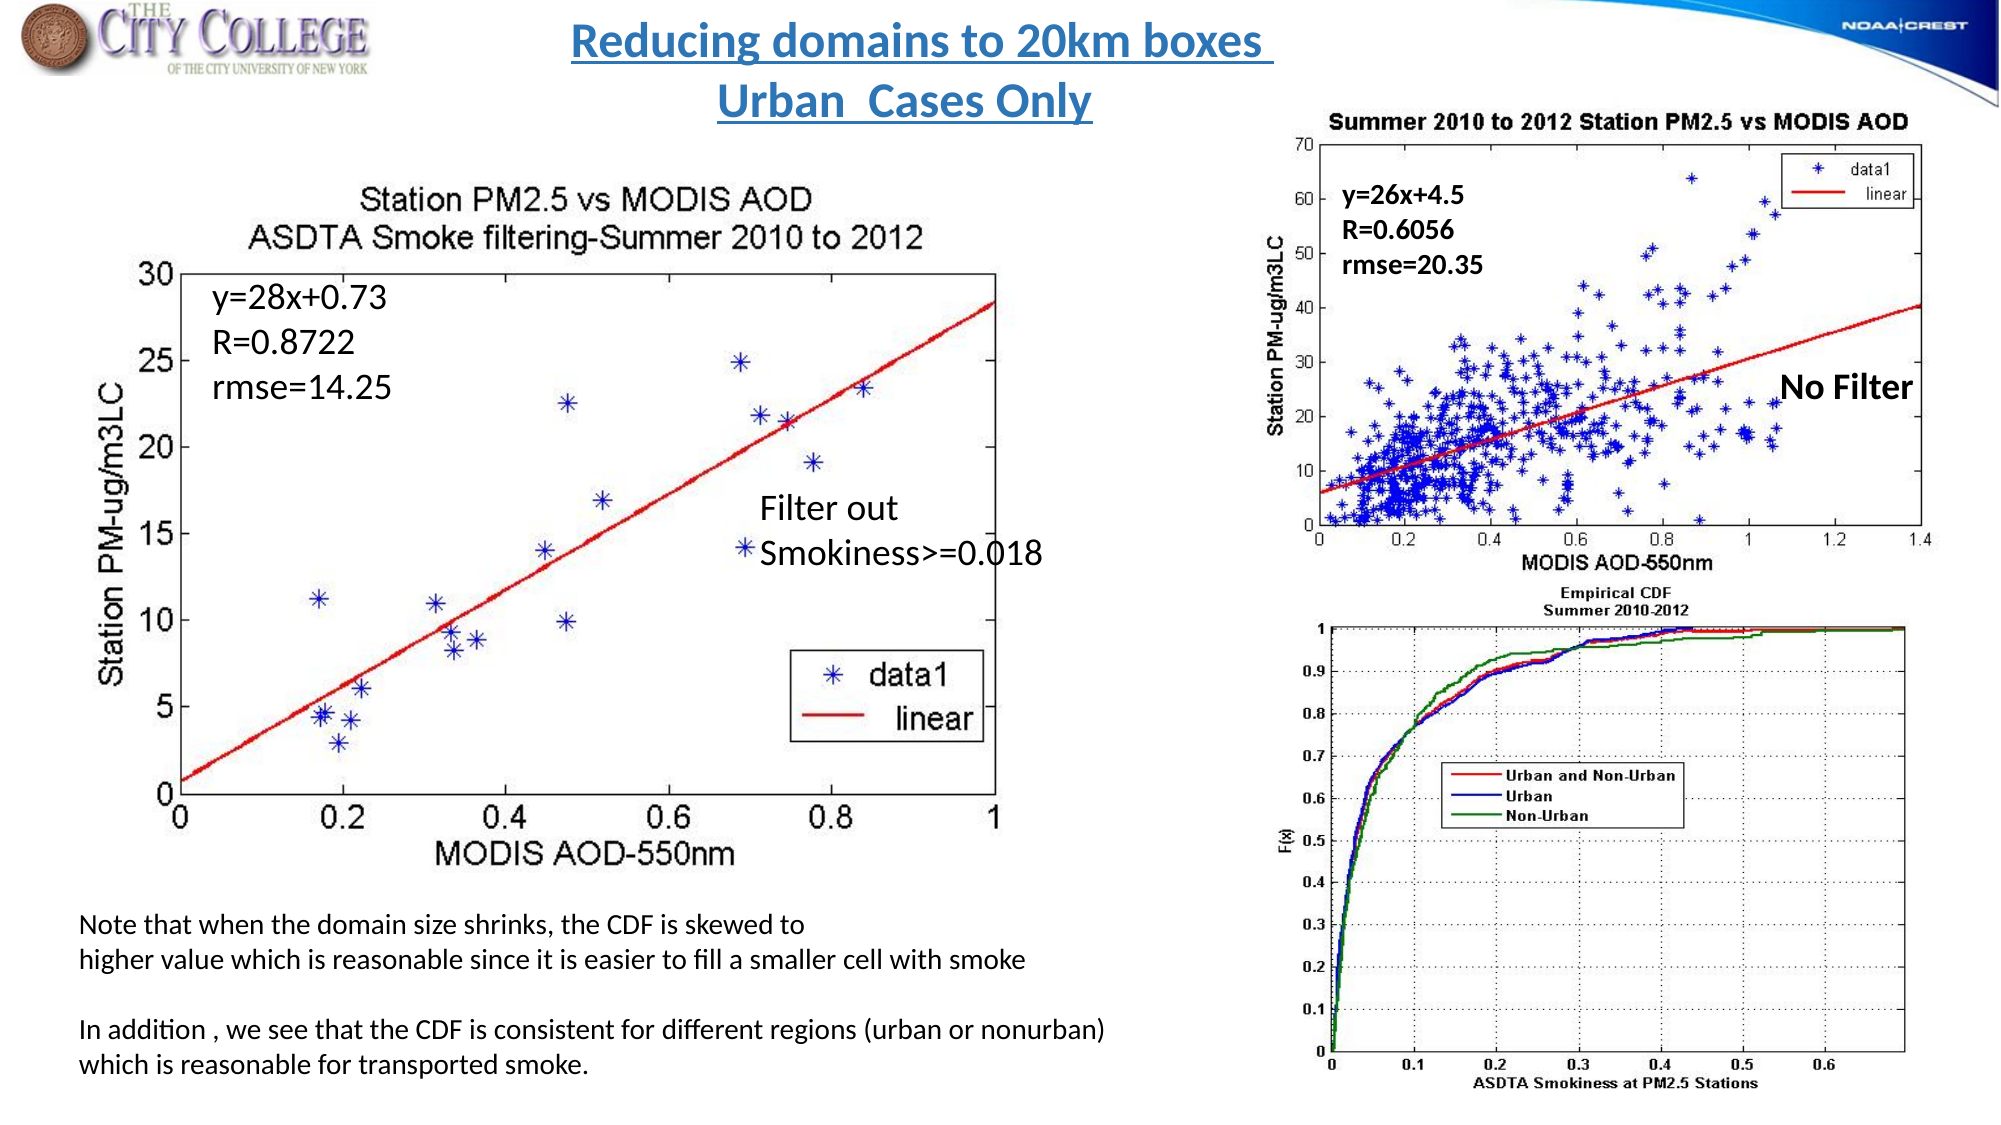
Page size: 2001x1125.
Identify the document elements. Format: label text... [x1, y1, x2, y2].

picture [1218, 0, 2000, 578]
text_box Note that when the domain size shrinks, the CDF is skewed to higher value which is reasonable since it is easier to fill a smaller cell with smoke In addition , we see that the CDF is consistent for different regions (urban or nonurban) which is reasonable for transported smoke. [64, 897, 1202, 1088]
picture [18, 0, 377, 76]
picture [44, 181, 1095, 876]
text_box Reducing domains to 20km boxes Urban Cases Only [556, 0, 1507, 180]
picture [1234, 584, 1975, 1110]
